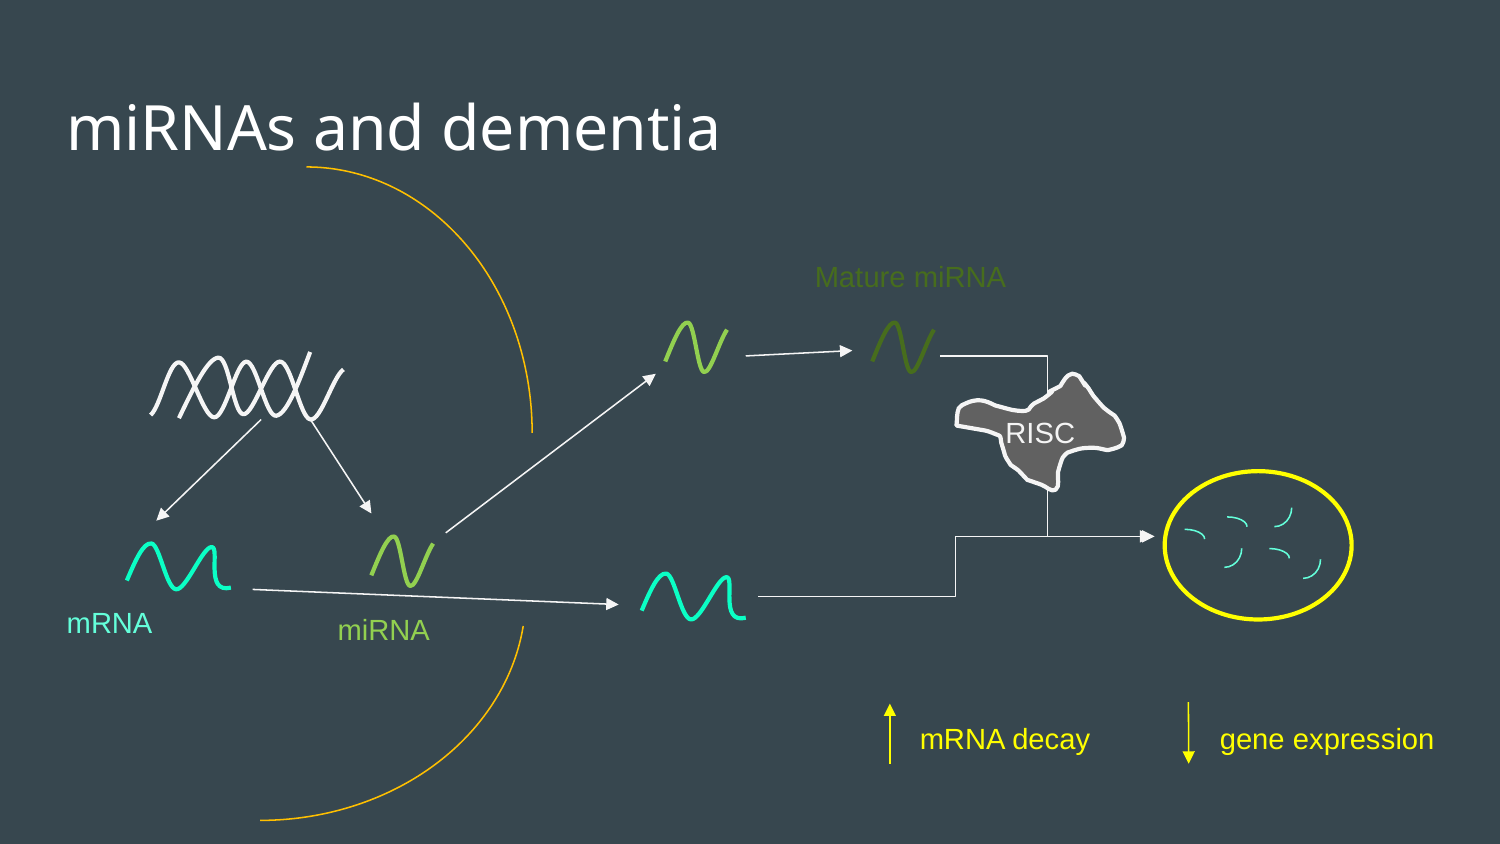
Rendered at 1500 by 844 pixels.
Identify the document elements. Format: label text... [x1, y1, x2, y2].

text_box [445, 373, 657, 534]
text_box [179, 398, 204, 412]
text_box [870, 320, 936, 375]
text_box [260, 613, 524, 822]
text_box [270, 359, 284, 367]
text_box [195, 355, 232, 394]
text_box [124, 541, 232, 592]
text_box [663, 320, 729, 375]
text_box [757, 536, 1153, 597]
text_box [639, 571, 747, 622]
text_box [939, 355, 1155, 536]
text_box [310, 419, 372, 514]
title miRNAs and dementia [51, 72, 1449, 167]
text_box [306, 166, 527, 433]
text_box [295, 367, 345, 421]
text_box [149, 351, 313, 418]
text_box mRNA decay gene expression [1194, 713, 1450, 763]
text_box mRNA [51, 596, 168, 647]
text_box mRNA decay gene expression [905, 713, 1184, 763]
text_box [252, 589, 619, 605]
text_box Mature miRNA [799, 251, 1022, 302]
text_box [228, 388, 261, 416]
text_box [1162, 469, 1354, 622]
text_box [155, 413, 244, 521]
text_box miRNA [322, 613, 445, 654]
text_box [369, 534, 435, 587]
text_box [745, 350, 853, 357]
